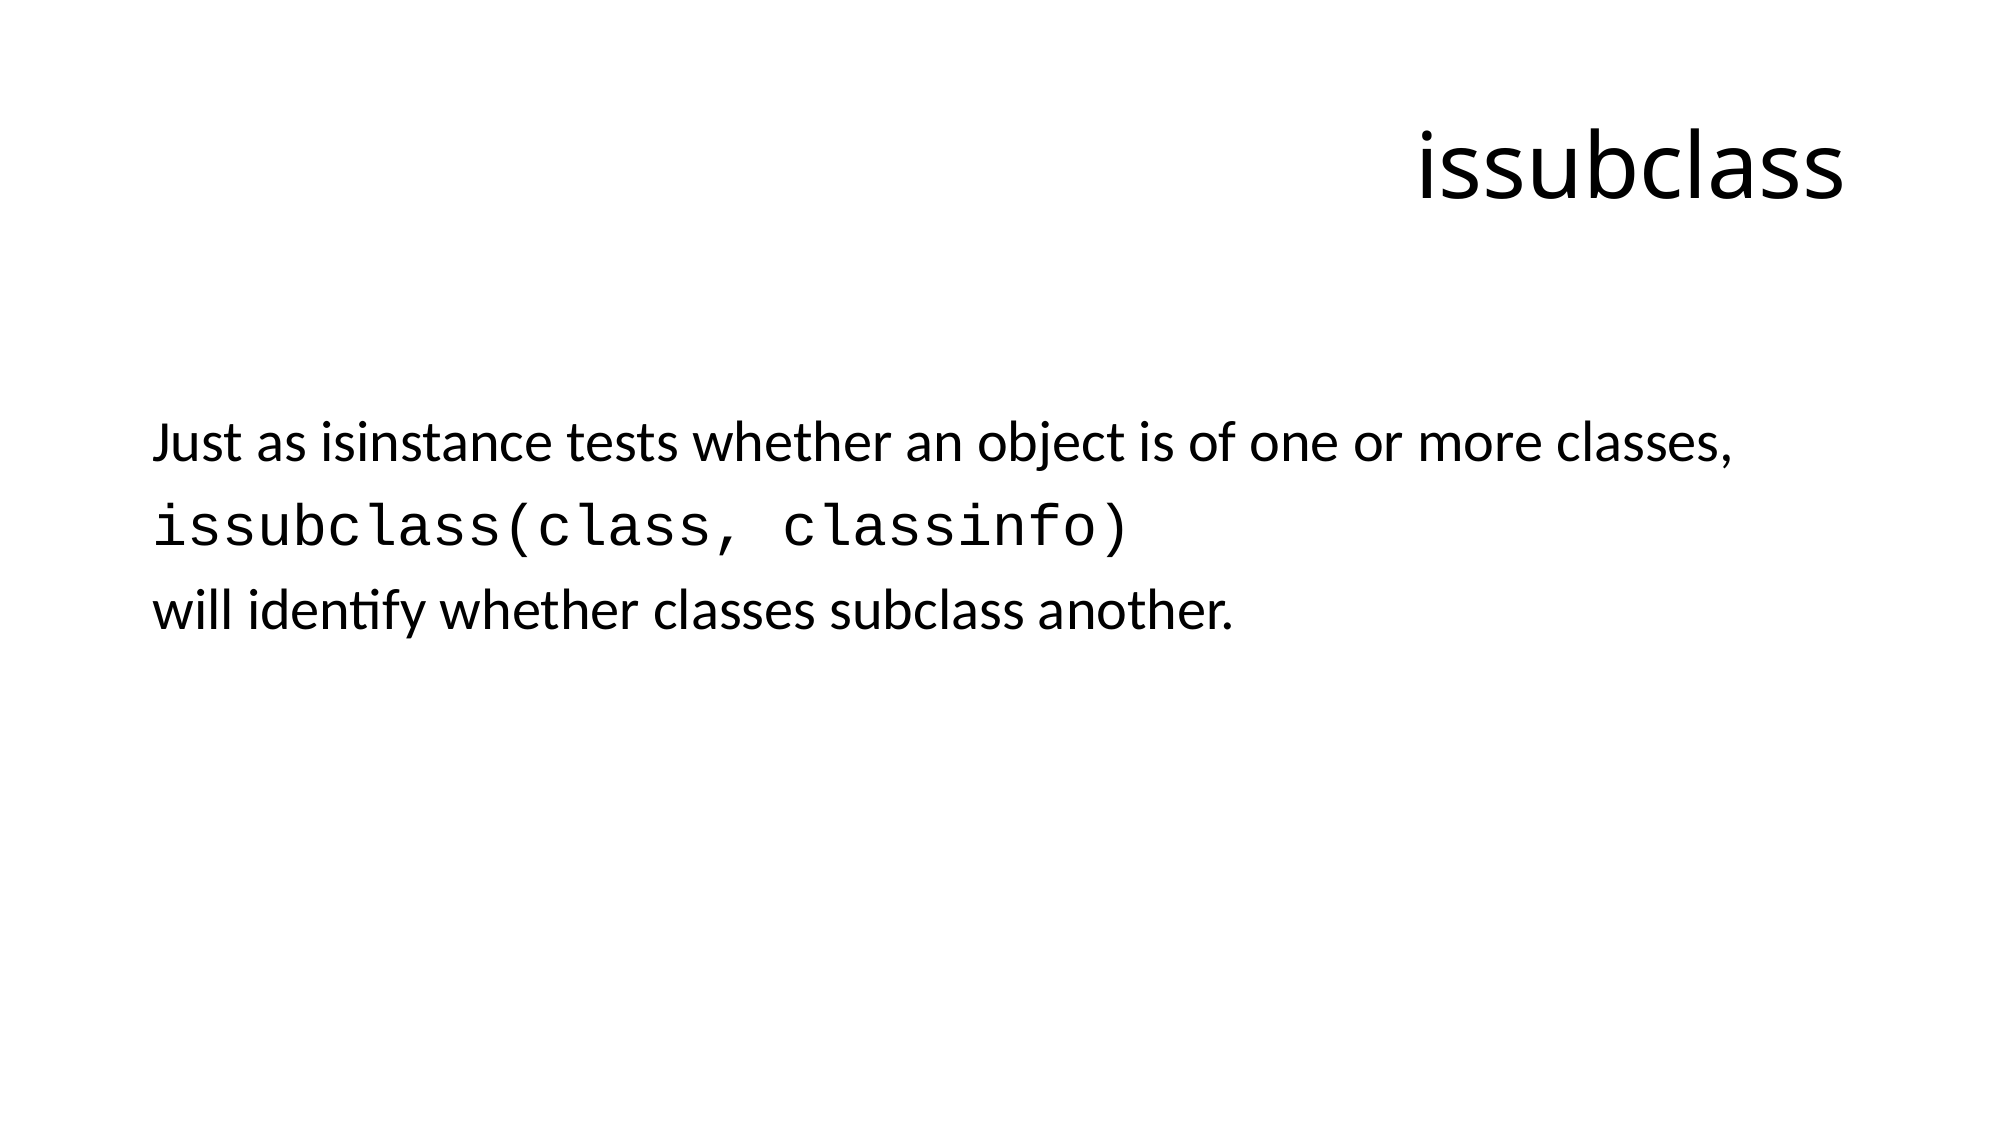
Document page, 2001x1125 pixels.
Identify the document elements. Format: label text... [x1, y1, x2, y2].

title issubclass [137, 59, 1863, 278]
list Just as isinstance tests whether an object is of one or more classes, issubclass(class, classinfo) will identify whether classes subclass another. [137, 403, 1863, 1014]
